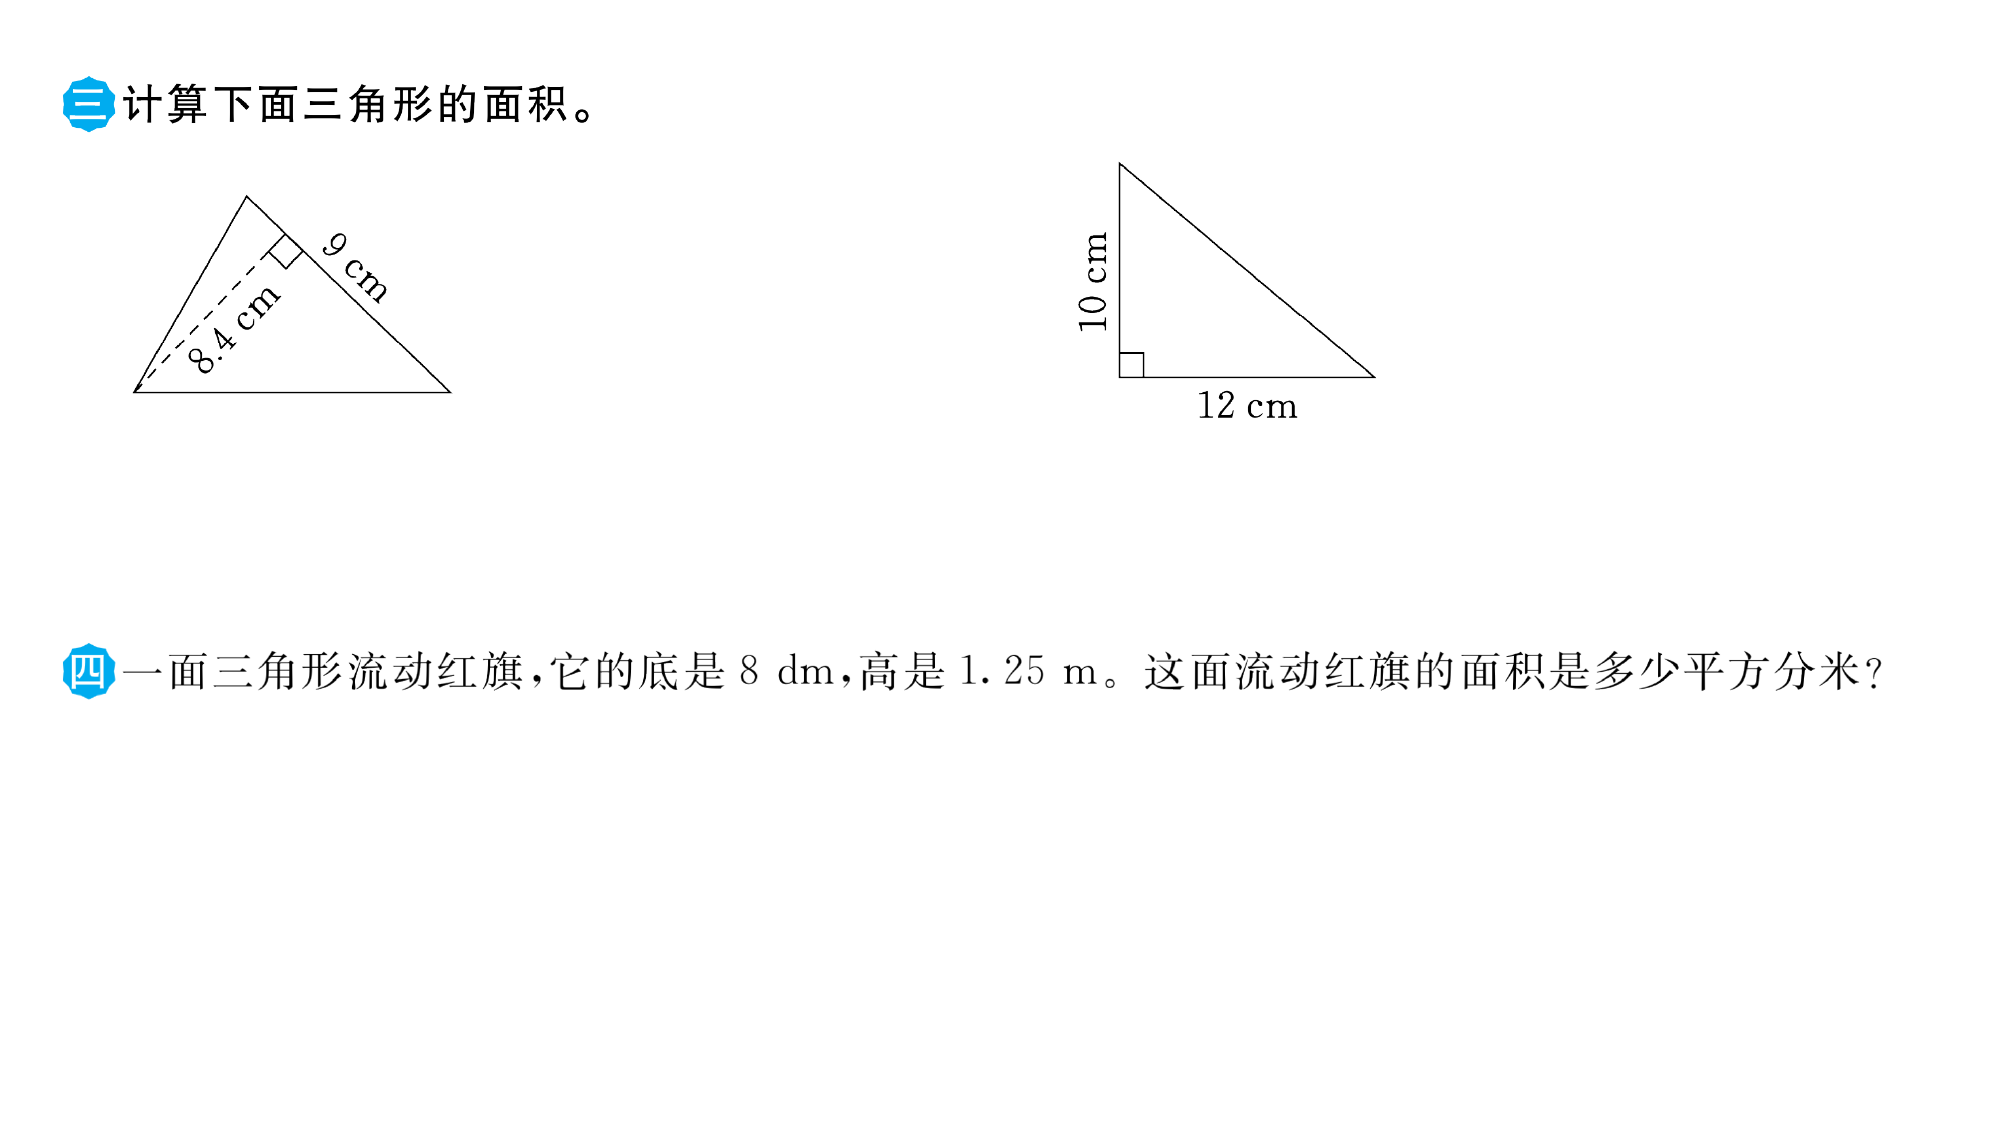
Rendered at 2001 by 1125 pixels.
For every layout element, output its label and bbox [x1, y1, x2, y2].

picture [58, 58, 1949, 449]
picture [58, 636, 1949, 999]
